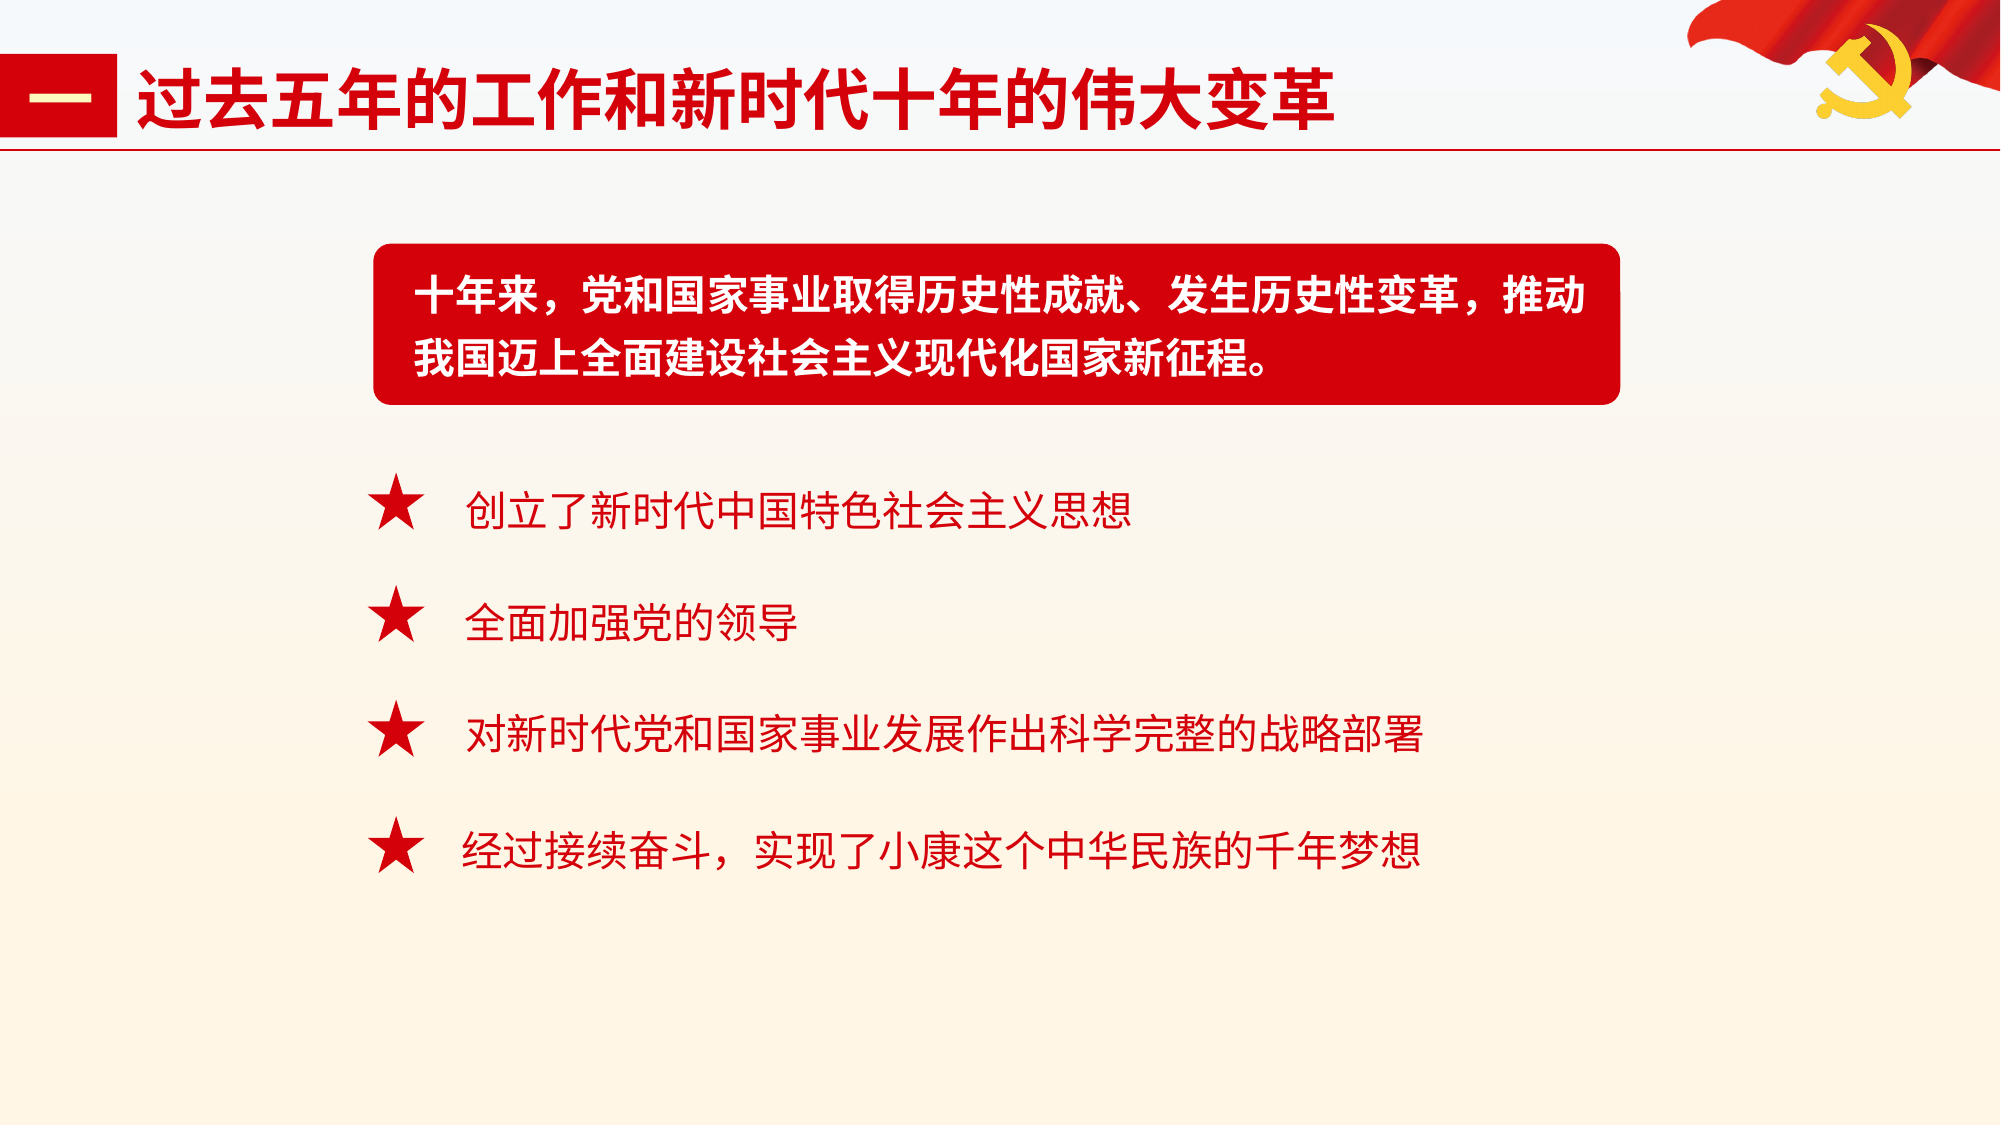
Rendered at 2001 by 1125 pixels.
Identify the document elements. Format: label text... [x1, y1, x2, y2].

text_box 十年来，党和国家事业取得历史性成就、发生历史性变革，推动我国迈上全面建设社会主义现代化国家新征程。 [397, 248, 1603, 390]
text_box 一 [7, 47, 115, 146]
text_box 过去五年的工作和新时代十年的伟大变革 [116, 47, 1376, 146]
text_box [373, 243, 1621, 405]
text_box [367, 472, 1585, 893]
picture [1687, 0, 2001, 119]
